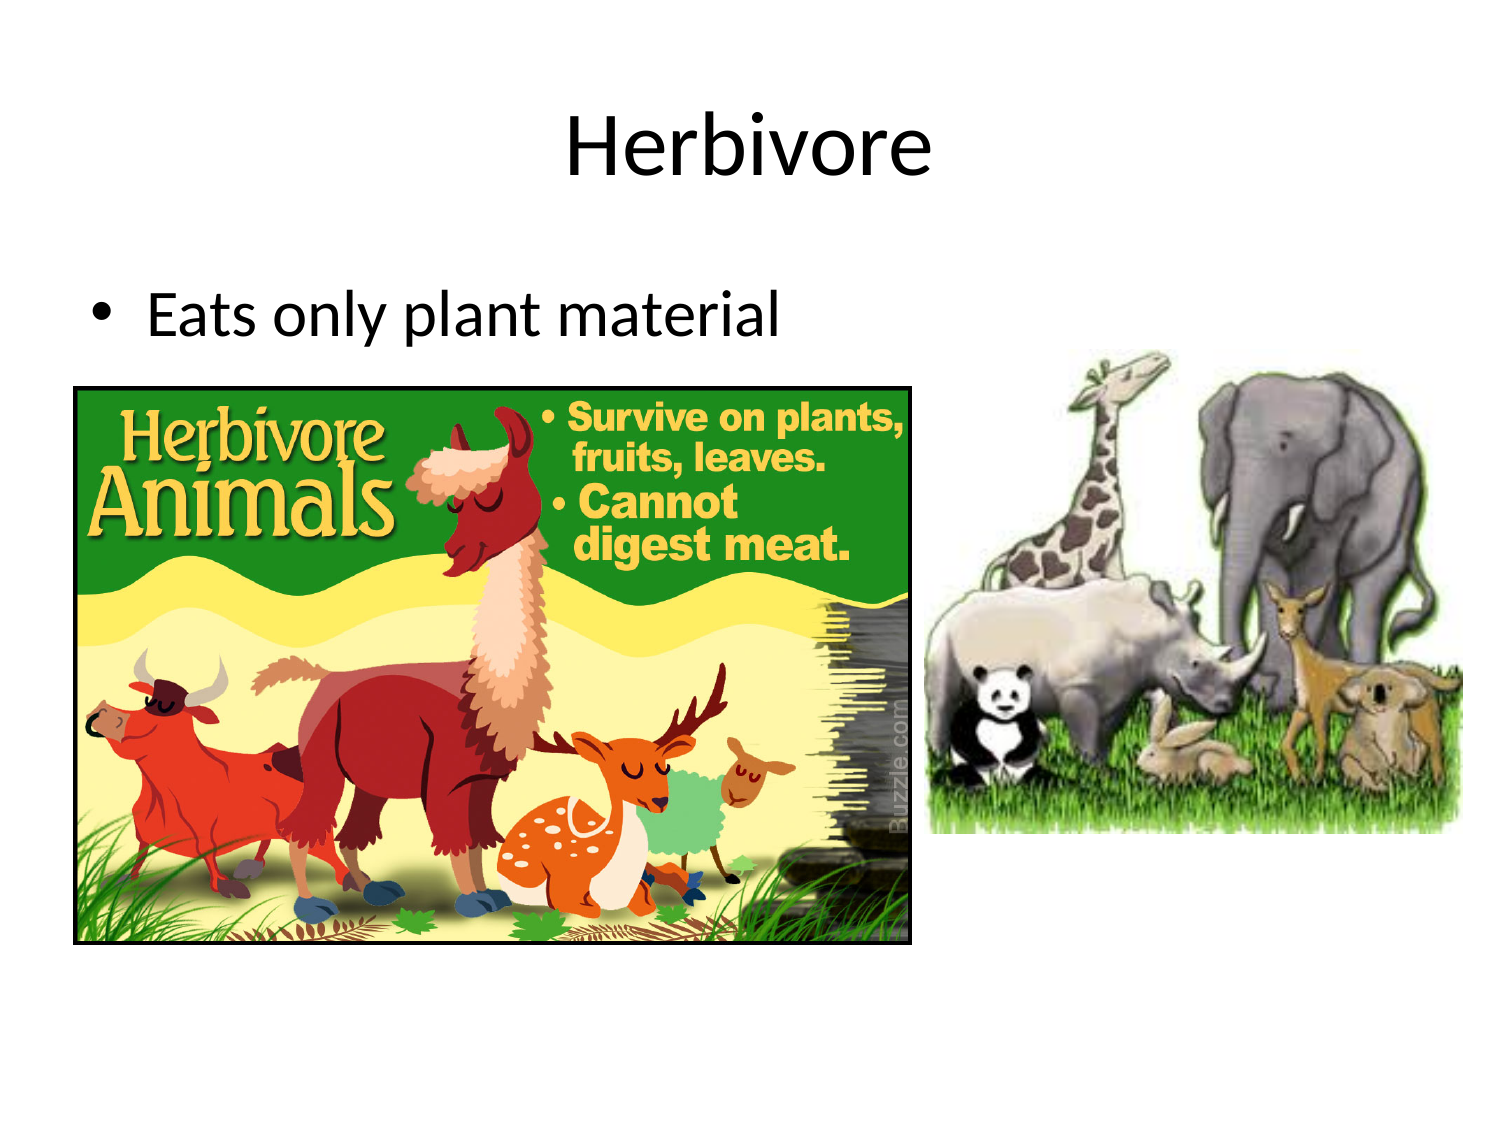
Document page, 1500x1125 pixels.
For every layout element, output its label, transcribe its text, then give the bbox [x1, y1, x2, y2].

list Eats only plant material [75, 262, 1425, 363]
title Herbivore [75, 45, 1425, 233]
picture [73, 386, 912, 946]
picture [924, 349, 1463, 834]
